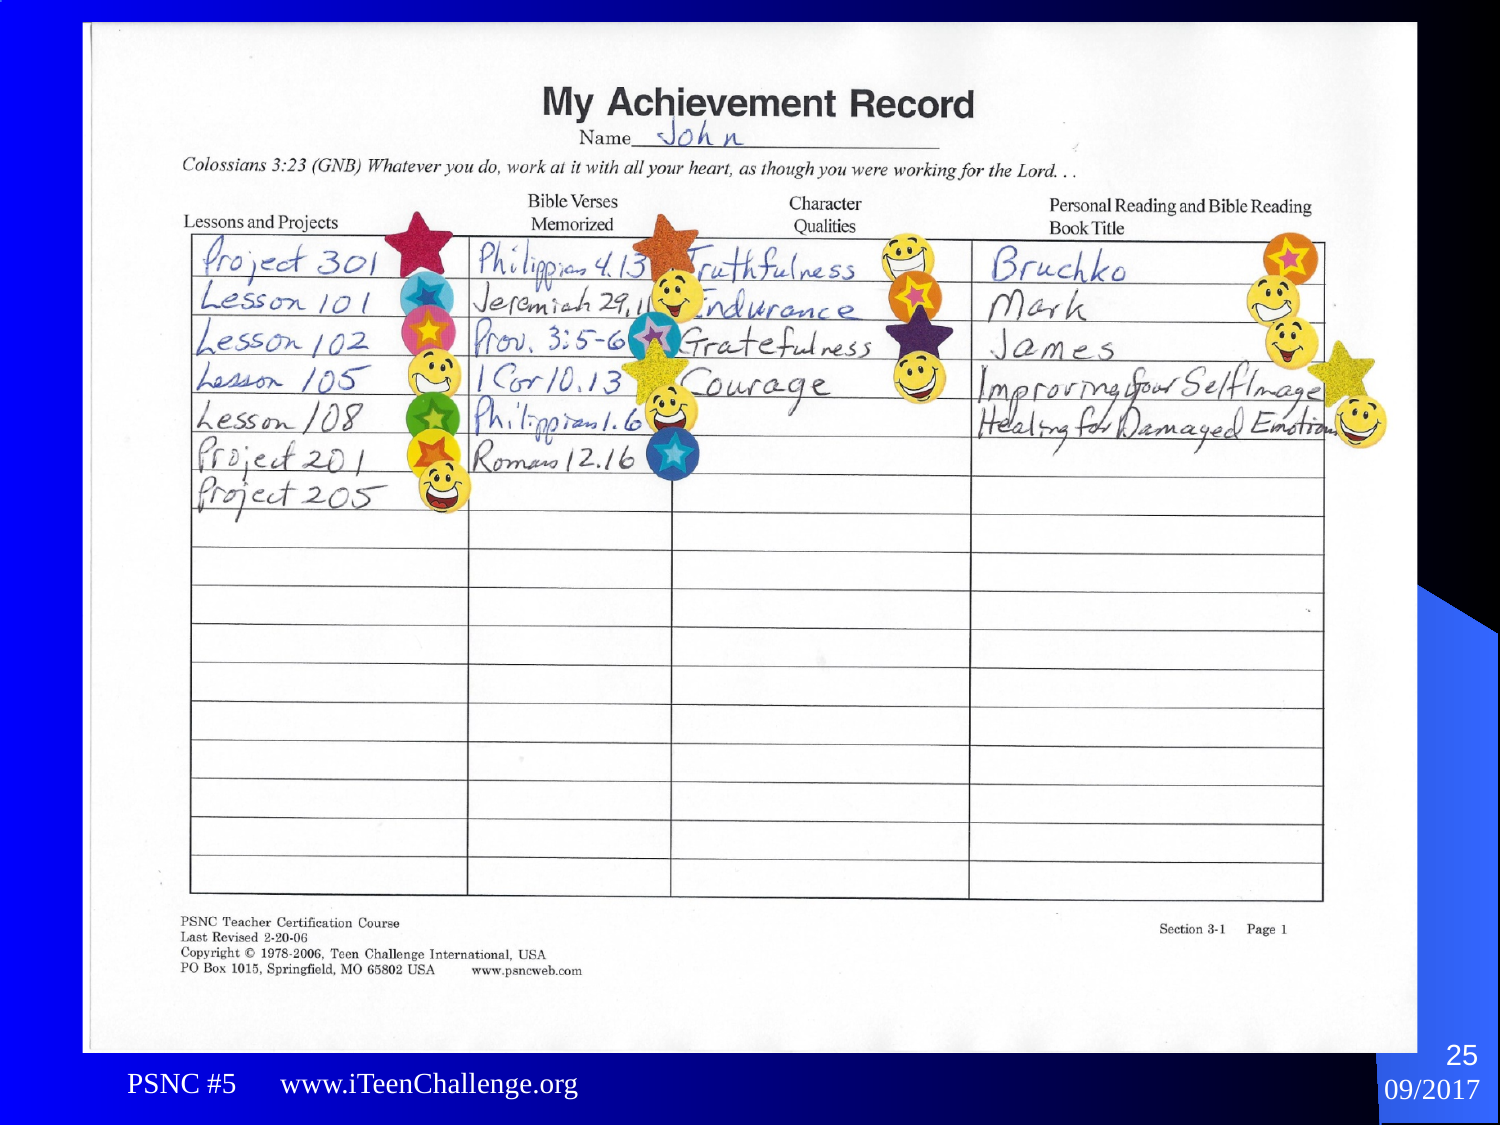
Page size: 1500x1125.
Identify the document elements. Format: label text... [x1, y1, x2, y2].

slide_number 09/2017 [1271, 1056, 1497, 1120]
slide_number 25 [1271, 1008, 1494, 1072]
picture [82, 0, 1417, 1125]
footer PSNC #5 www.iTeenChallenge.org [111, 1044, 229, 1120]
